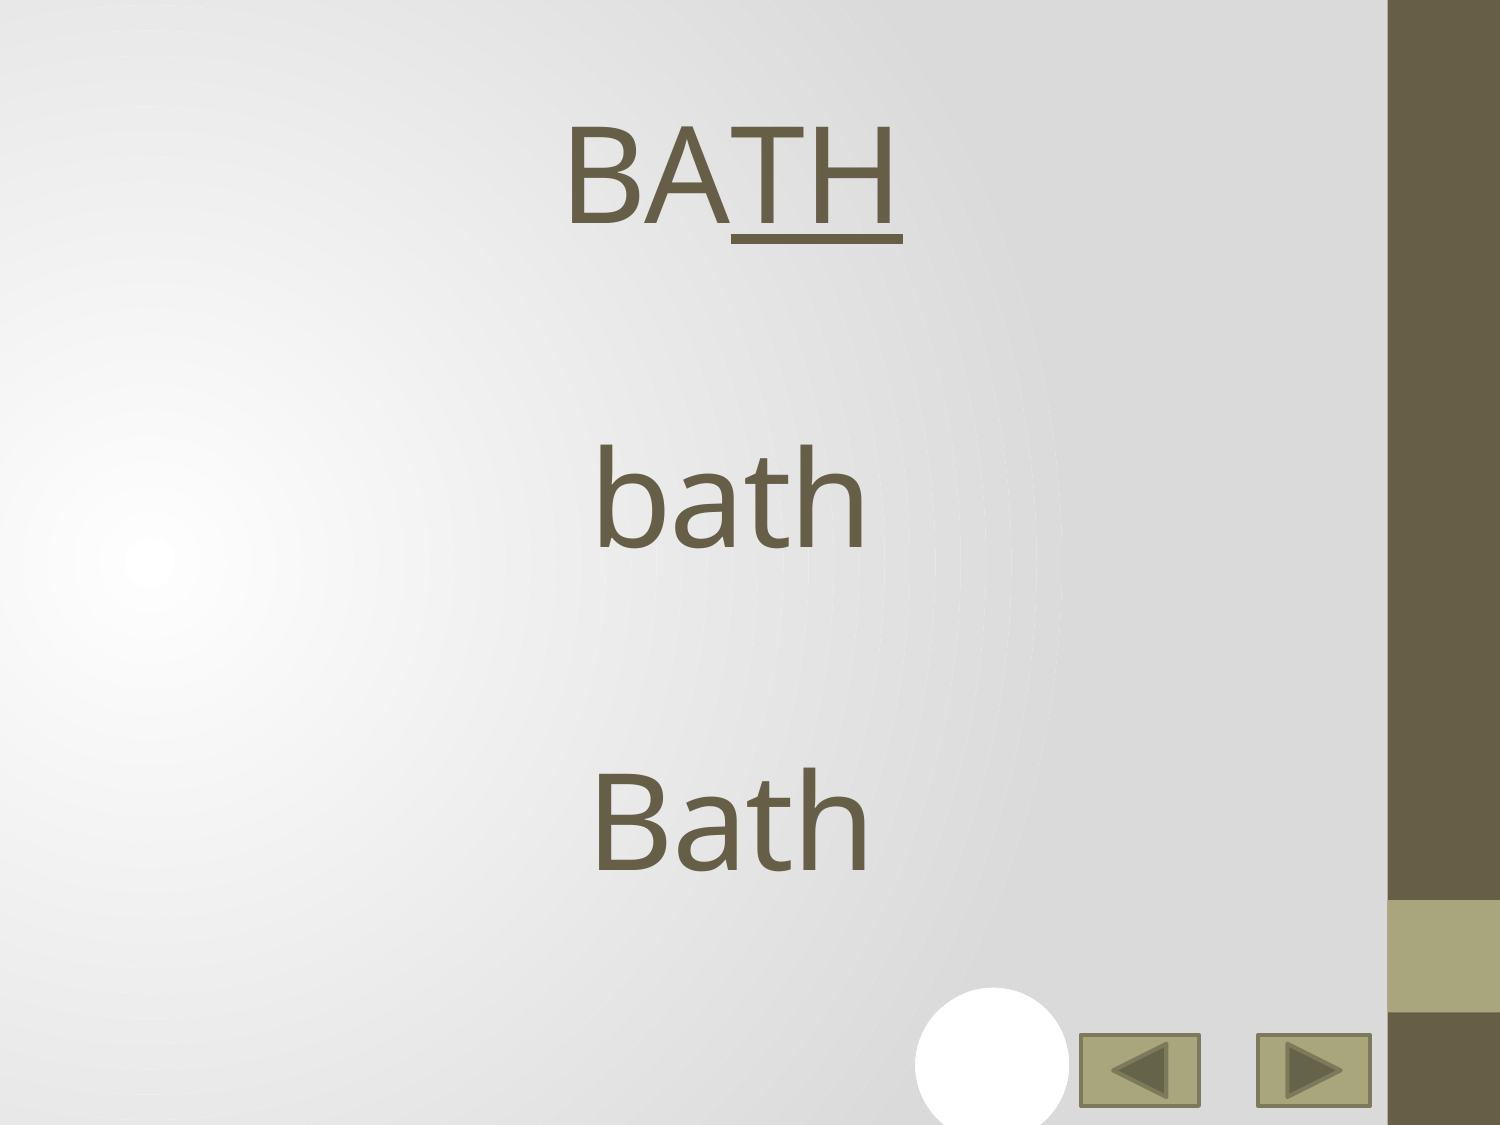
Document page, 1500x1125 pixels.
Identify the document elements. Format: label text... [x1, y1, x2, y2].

text_box [917, 987, 1069, 1125]
text_box [1256, 1033, 1372, 1108]
text_box [1079, 1033, 1201, 1108]
title BATH bath Bath [112, 78, 1350, 906]
